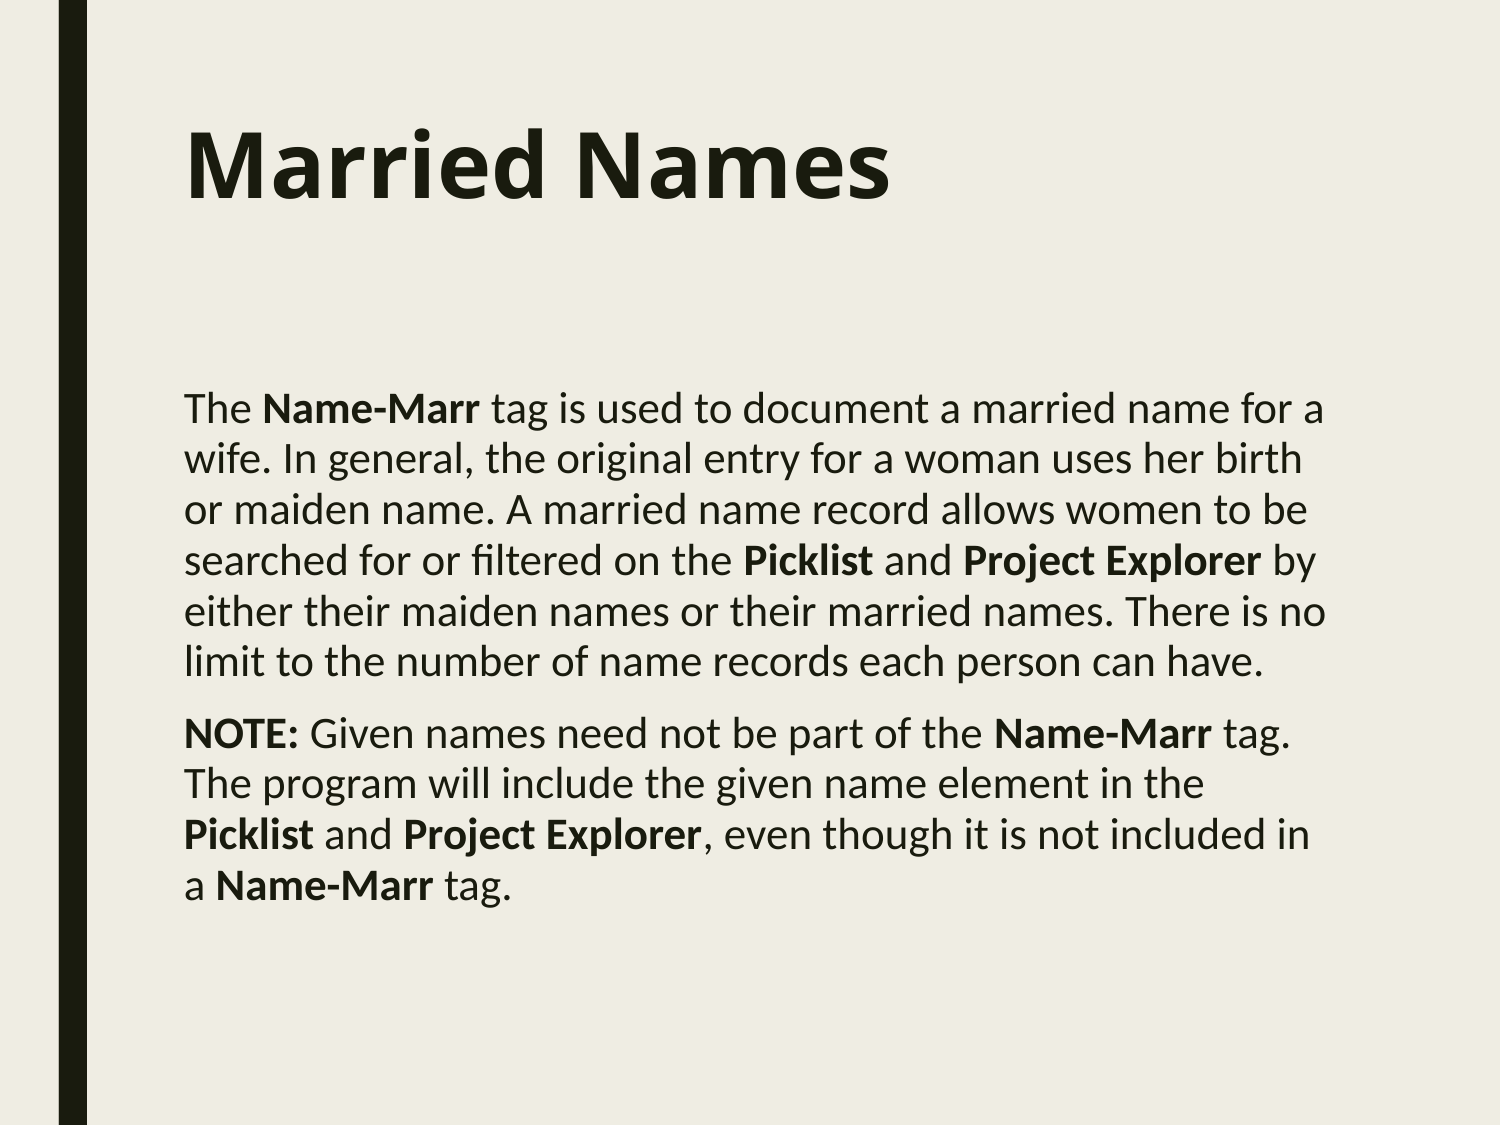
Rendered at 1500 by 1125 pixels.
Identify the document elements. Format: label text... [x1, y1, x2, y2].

title Married Names [168, 112, 1351, 357]
list The Name-Marr tag is used to document a married name for a wife. In general, the original entry for a woman uses her birth or maiden name. A married name record allows women to be searched for or filtered on the Picklist and Project Explorer by either their maiden names or their married names. There is no limit to the number of name records each person can have. NOTE: Given names need not be part of the Name-Marr tag. The program will include the given name element in the Picklist and Project Explorer, even though it is not included in a Name-Marr tag. [168, 375, 1351, 963]
